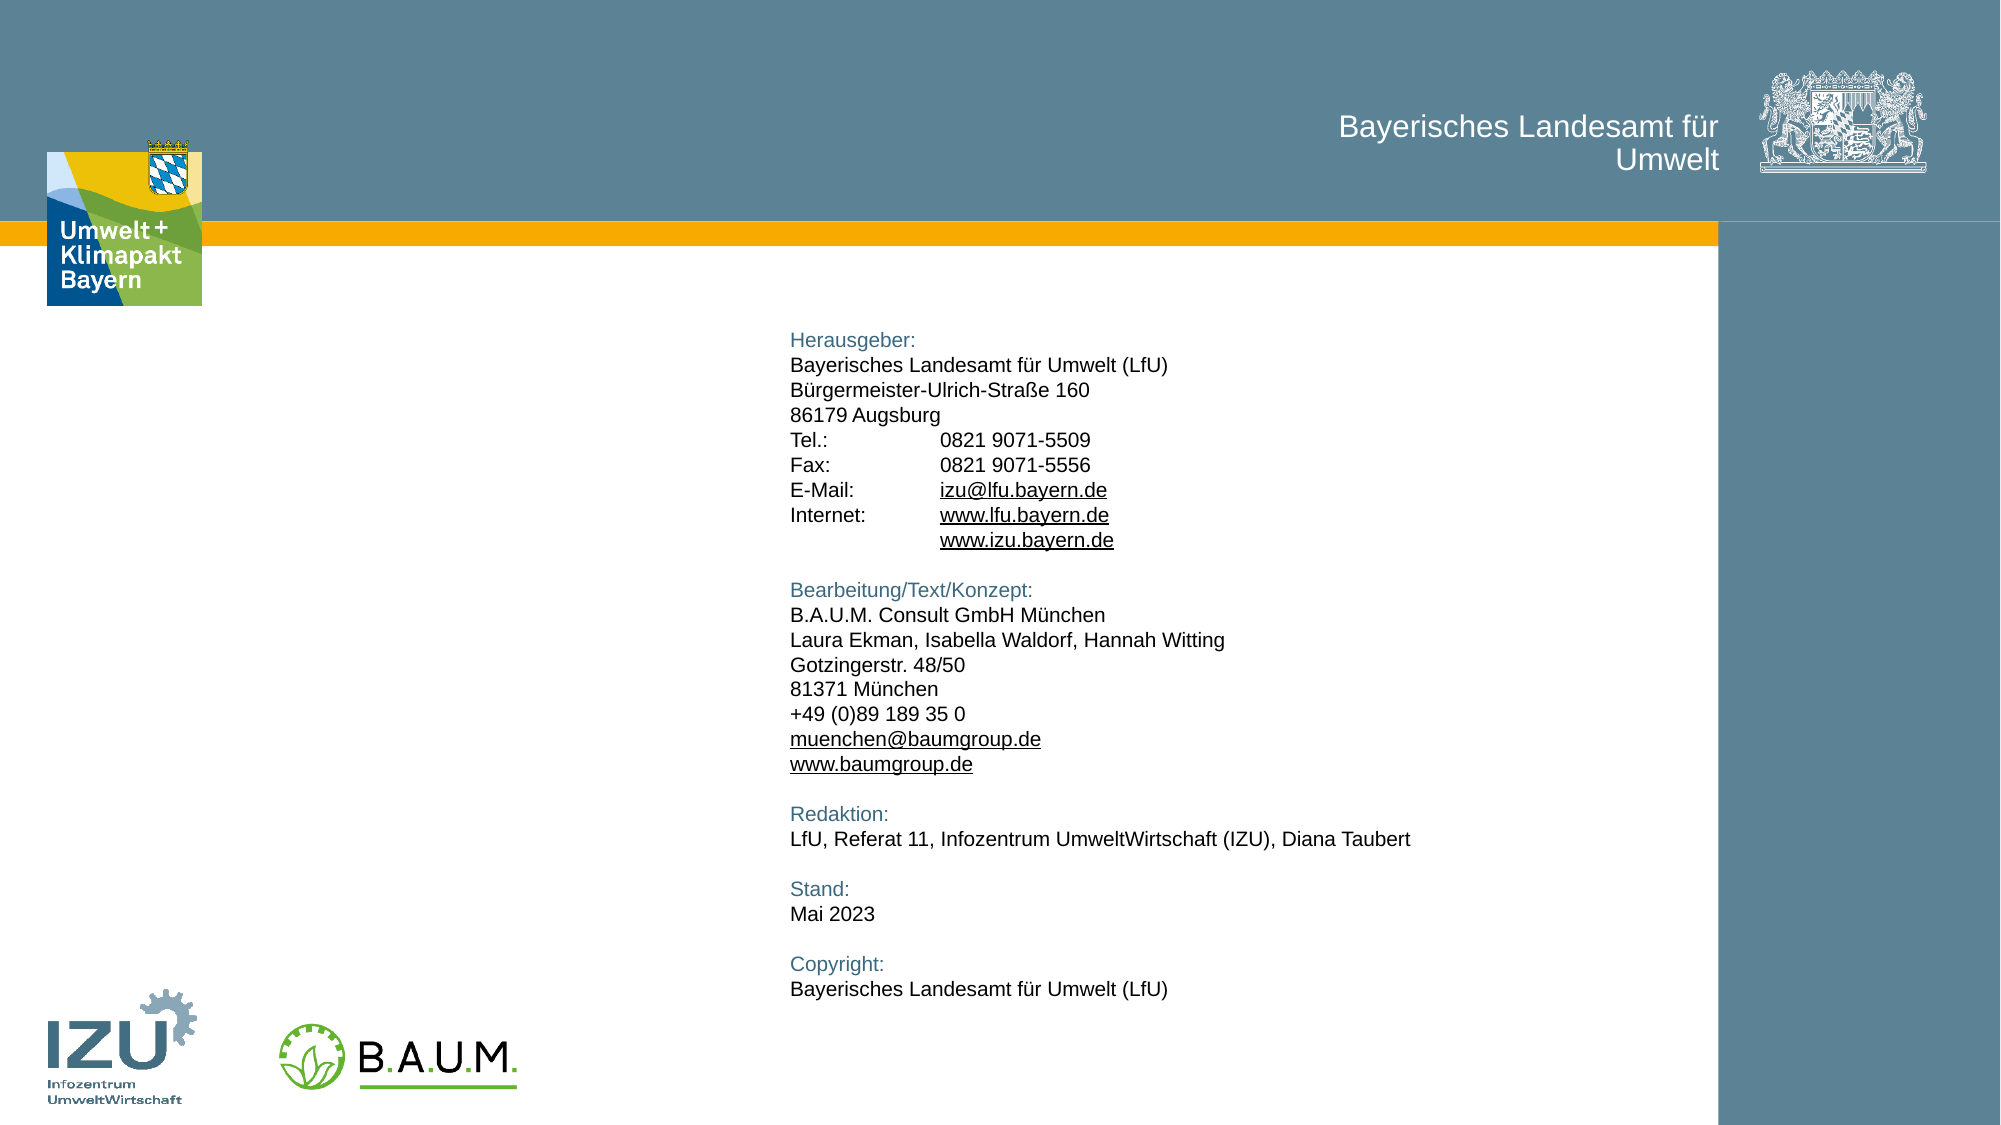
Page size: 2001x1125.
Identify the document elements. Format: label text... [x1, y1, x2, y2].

picture [48, 989, 197, 1104]
picture [1751, 67, 1936, 179]
picture [47, 140, 202, 306]
text_box Herausgeber: Bayerisches Landesamt für Umwelt (LfU) Bürgermeister-Ulrich-Straße 160 86179 Augsburg Tel.: 0821 9071-5509 Fax: 0821 9071-5556 E-Mail: izu@lfu.bayern.de Internet: www.lfu.bayern.de www.izu.bayern.de Bearbeitung/Text/Konzept: B.A.U.M. Consult GmbH München Laura Ekman, Isabella Waldorf, Hannah Witting Gotzingerstr. 48/50 81371 München +49 (0)89 189 35 0 muenchen@baumgroup.de www.baumgroup.de Redaktion: LfU, Referat 11, Infozentrum UmweltWirtschaft (IZU), Diana Taubert Stand: Mai 2023 Copyright: Bayerisches Landesamt für Umwelt (LfU) [775, 319, 1673, 1059]
picture [279, 1022, 517, 1090]
